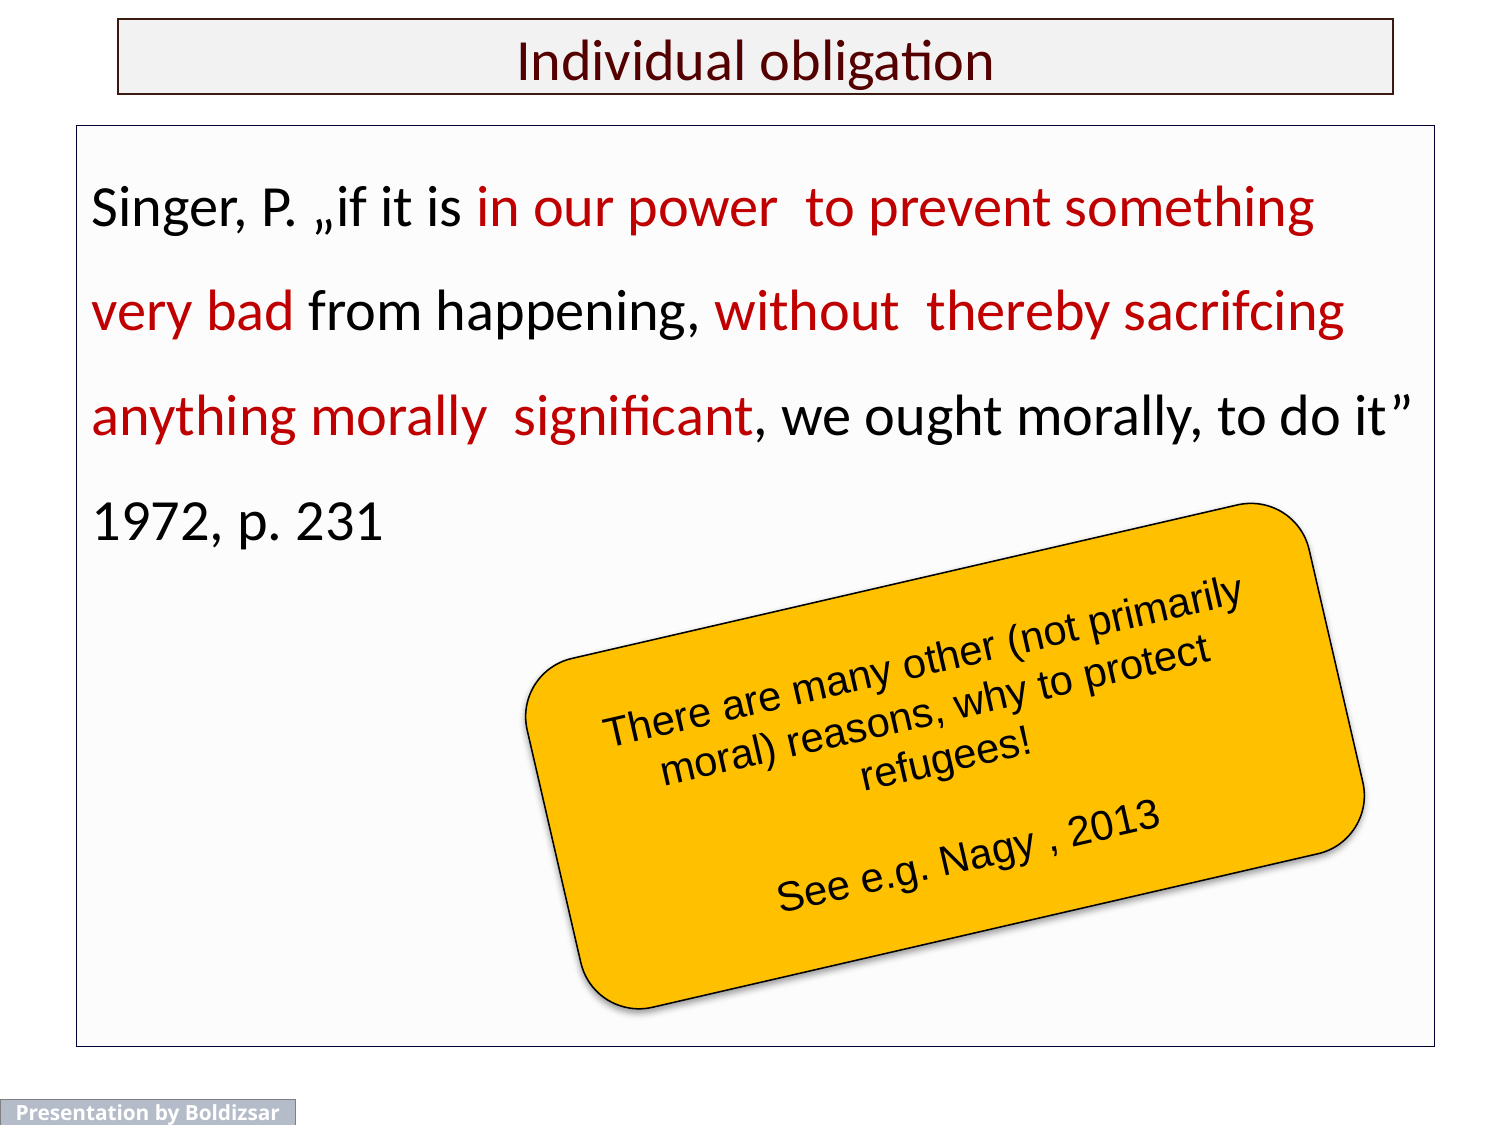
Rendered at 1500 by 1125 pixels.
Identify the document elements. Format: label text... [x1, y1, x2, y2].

text_box There are many other (not primarily moral) reasons, why to protect refugees! See e.g. Nagy , 2013 [524, 502, 1366, 1010]
title Individual obligation [117, 18, 1394, 95]
list Singer, P. „if it is in our power to prevent something very bad from happening, without thereby sacrifcing anything morally significant, we ought morally, to do it” 1972, p. 231 [76, 125, 1435, 1047]
